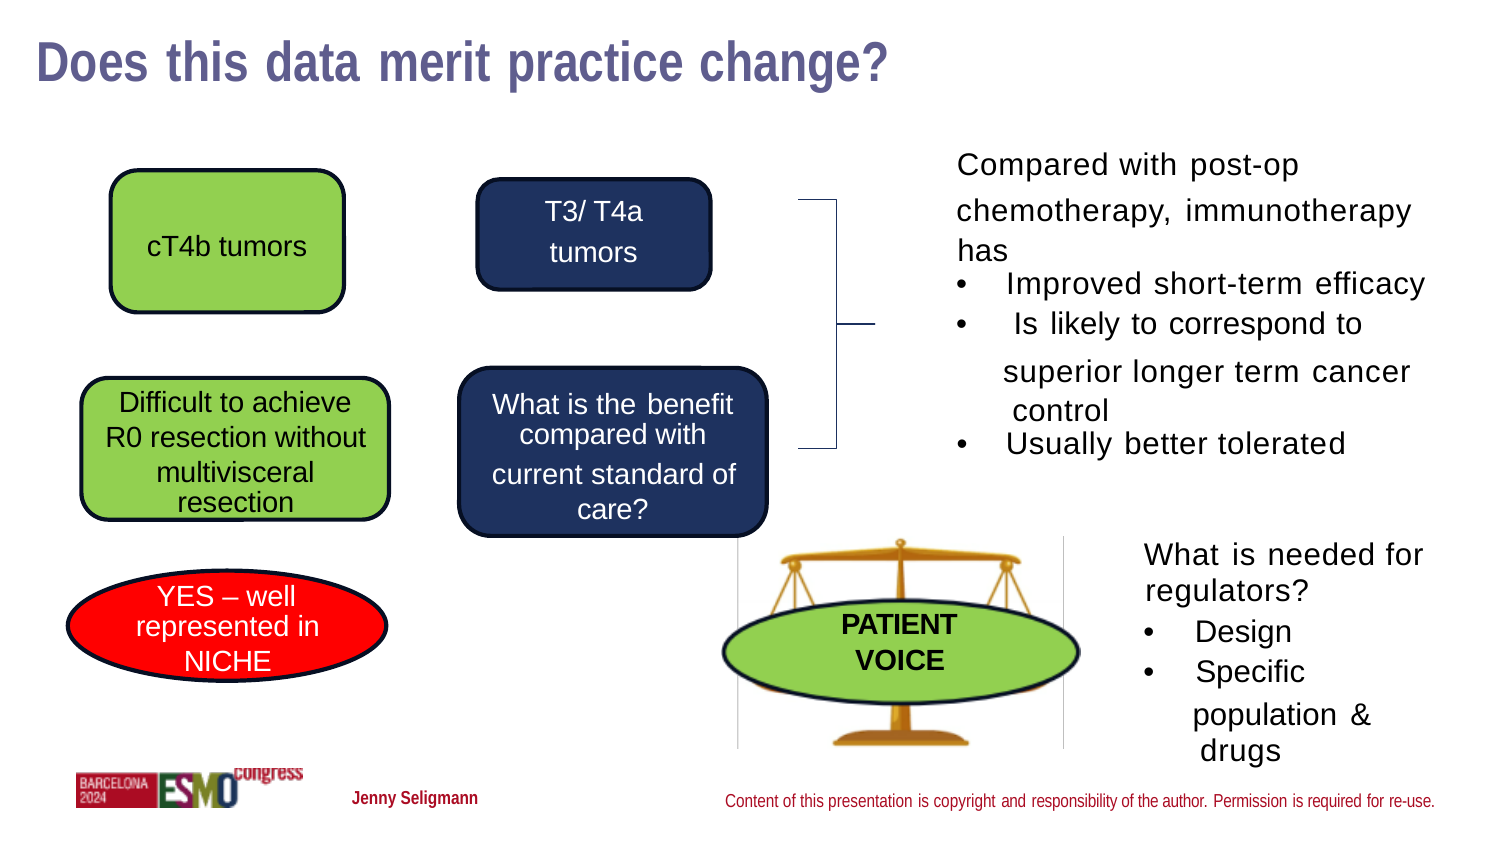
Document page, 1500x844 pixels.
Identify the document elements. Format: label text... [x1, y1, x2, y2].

text_box Compared with post-op chemotherapy, immunotherapy has • Improved short-term efficacy • Is likely to correspond to superior longer term cancer control • Usually better tolerated [954, 146, 1428, 464]
text_box What is needed for regulators? • Design • Specific population & drugs [1141, 534, 1426, 771]
text_box What is the benefit compared with current standard of care? [459, 367, 767, 536]
text_box Content of this presentation is copyright and responsibility of the author. Permission is required for re-use. [723, 790, 1446, 813]
text_box [798, 199, 875, 449]
text_box cT4b tumors [110, 170, 344, 313]
text_box Difficult to achieve R0 resection without multivisceral resection [81, 377, 389, 520]
text_box Jenny Seligmann [349, 787, 481, 810]
text_box Does this data merit practice change? [34, 34, 898, 95]
text_box T3/ T4a tumors [477, 179, 711, 290]
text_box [65, 568, 389, 683]
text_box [721, 536, 1081, 749]
picture [76, 768, 303, 808]
